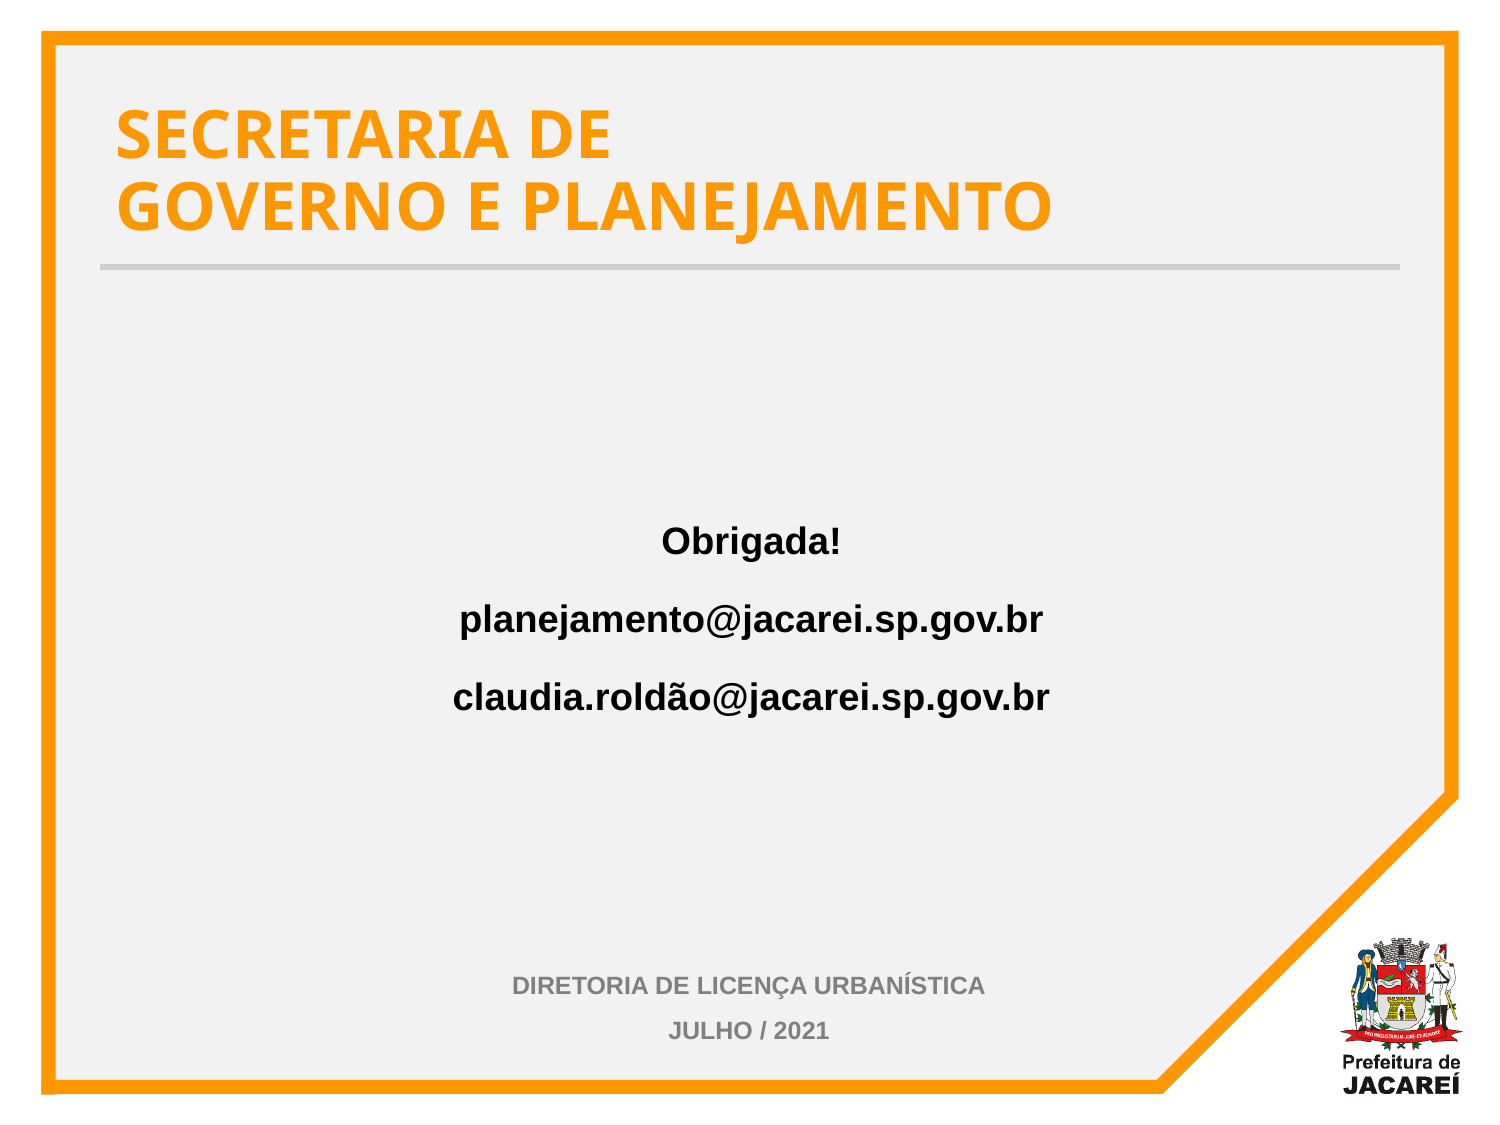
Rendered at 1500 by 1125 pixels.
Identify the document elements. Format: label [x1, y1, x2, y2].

text_box [41, 30, 1500, 1095]
picture [1340, 938, 1463, 1095]
